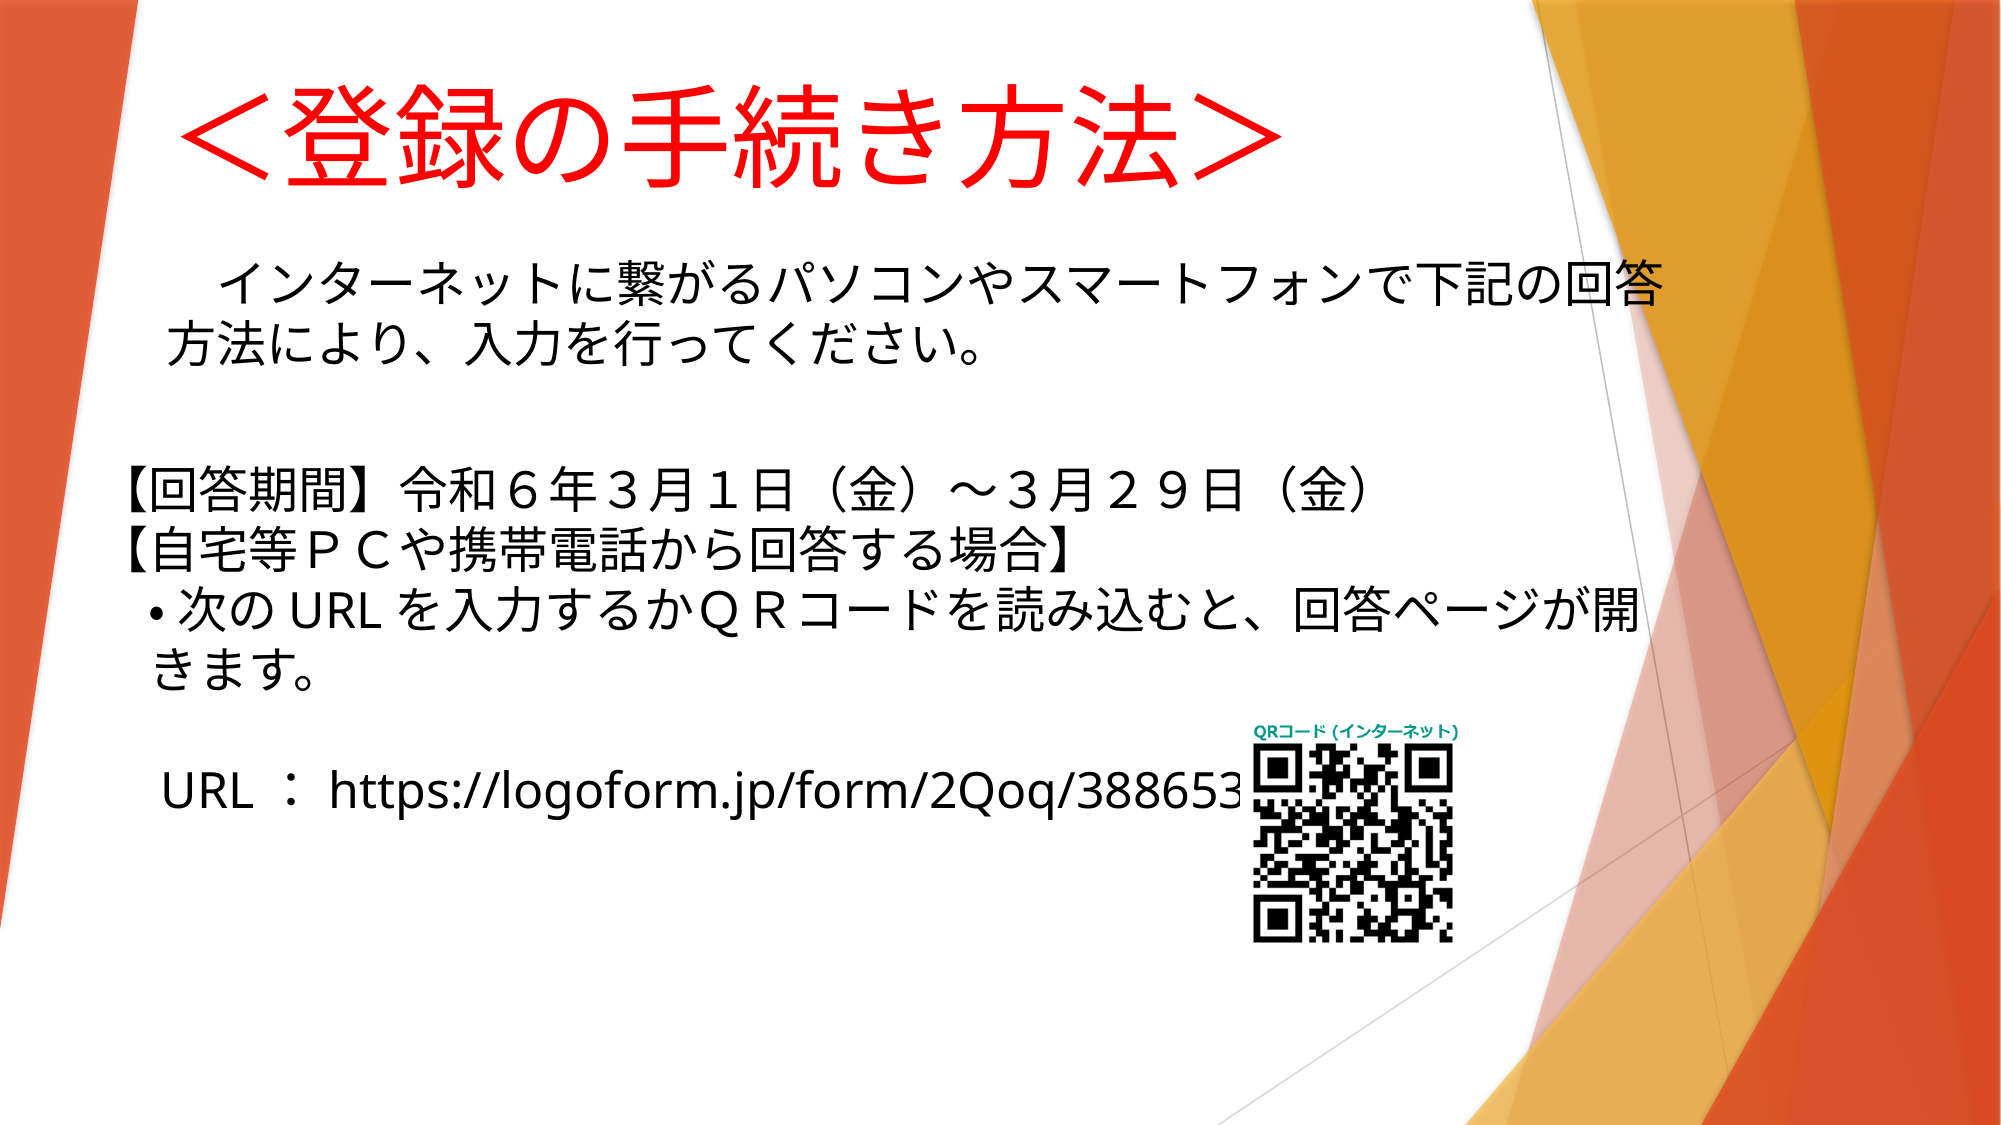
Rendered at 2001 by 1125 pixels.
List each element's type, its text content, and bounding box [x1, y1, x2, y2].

title ＜登録の手続き方法＞ [84, 0, 1380, 210]
picture [1239, 711, 1466, 950]
text_box インターネットに繋がるパソコンやスマートフォンで下記の回答方法により、入力を行ってください。 [151, 244, 1695, 380]
text_box 【回答期間】令和６年３月１日（金）～３月２９日（金） 【自宅等ＰＣや携帯電話から回答する場合】 ・ 次のURLを入力するかＱＲコードを読み込むと、回答ページが開 きます。 URL：https://logoform.jp/form/2Qoq/388653 [84, 451, 1716, 827]
